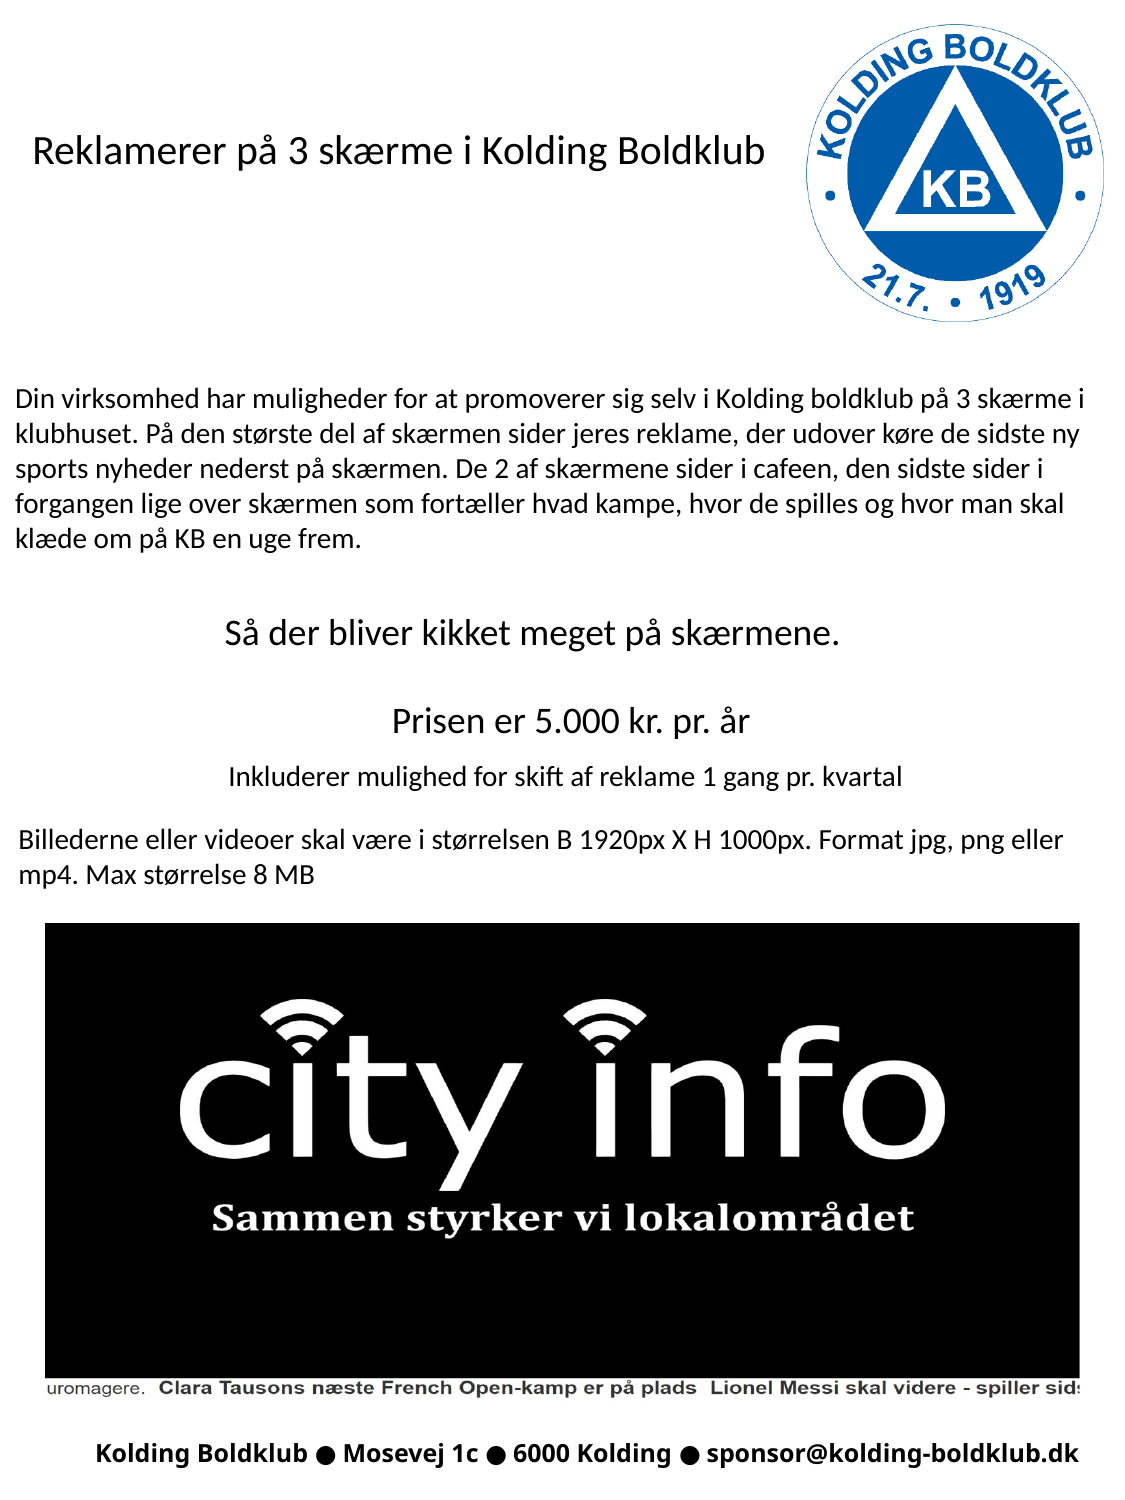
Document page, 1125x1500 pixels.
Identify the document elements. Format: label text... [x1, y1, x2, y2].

text_box Inkluderer mulighed for skift af reklame 1 gang pr. kvartal [3, 750, 1125, 800]
picture [806, 24, 1105, 322]
text_box Prisen er 5.000 kr. pr. år [349, 661, 802, 749]
text_box Din virksomhed har muligheder for at promoverer sig selv i Kolding boldklub på 3 skærme i klubhuset. På den største del af skærmen sider jeres reklame, der udover køre de sidste ny sports nyheder nederst på skærmen. De 2 af skærmene sider i cafeen, den sidste sider i forgangen lige over skærmen som fortæller hvad kampe, hvor de spilles og hvor man skal klæde om på KB en uge frem. [0, 372, 1125, 562]
text_box Så der bliver kikket meget på skærmene. [160, 600, 905, 661]
text_box Kolding Boldklub ● Mosevej 1c ● 6000 Kolding ● sponsor@kolding-boldklub.dk [71, 1430, 1105, 1475]
text_box Billederne eller videoer skal være i størrelsen B 1920px X H 1000px. Format jpg, png eller mp4. Max størrelse 8 MB [3, 812, 1125, 898]
picture [45, 922, 1080, 1406]
text_box Reklamerer på 3 skærme i Kolding Boldklub [0, 115, 799, 180]
